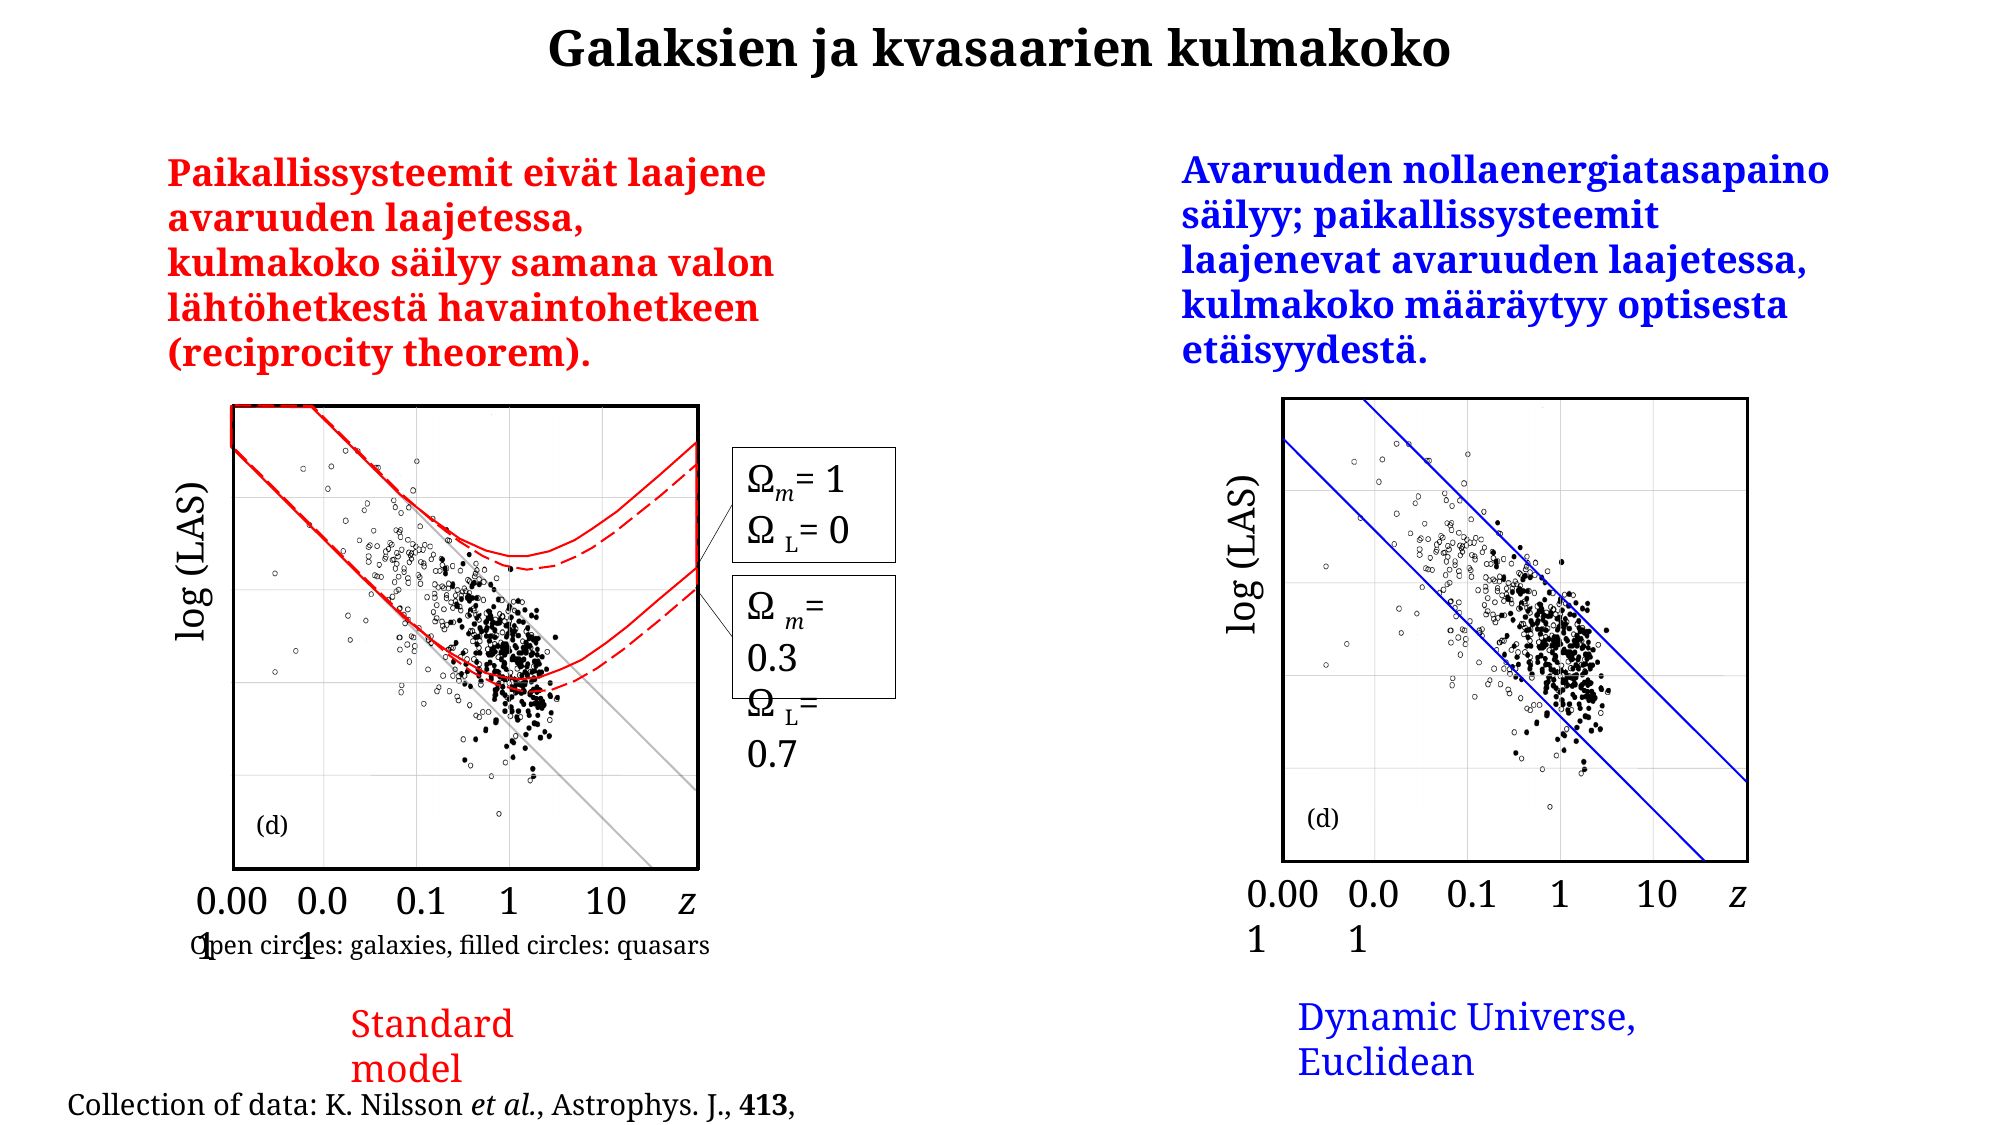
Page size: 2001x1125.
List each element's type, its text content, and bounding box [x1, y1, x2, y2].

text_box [1215, 397, 1784, 1038]
text_box Paikallissysteemit eivät laajene avaruuden laajetessa, kulmakoko säilyy samana valon lähtöhetkestä havaintohetkeen (reciprocity theorem). [152, 141, 807, 342]
text_box Galaksien ja kvasaarien kulmakoko [249, 8, 1750, 84]
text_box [164, 404, 733, 919]
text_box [230, 405, 896, 1049]
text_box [231, 405, 896, 699]
text_box Collection of data: K. Nilsson et al., Astrophys. J., 413, 453 (1993) [52, 1078, 834, 1125]
text_box Avaruuden nollaenergiatasapaino säilyy; paikallissysteemit laajenevat avaruuden laajetessa, kulmakoko määräytyy optisesta etäisyydestä. [1166, 138, 1869, 338]
text_box Open circles: galaxies, filled circles: quasars [175, 922, 230, 968]
